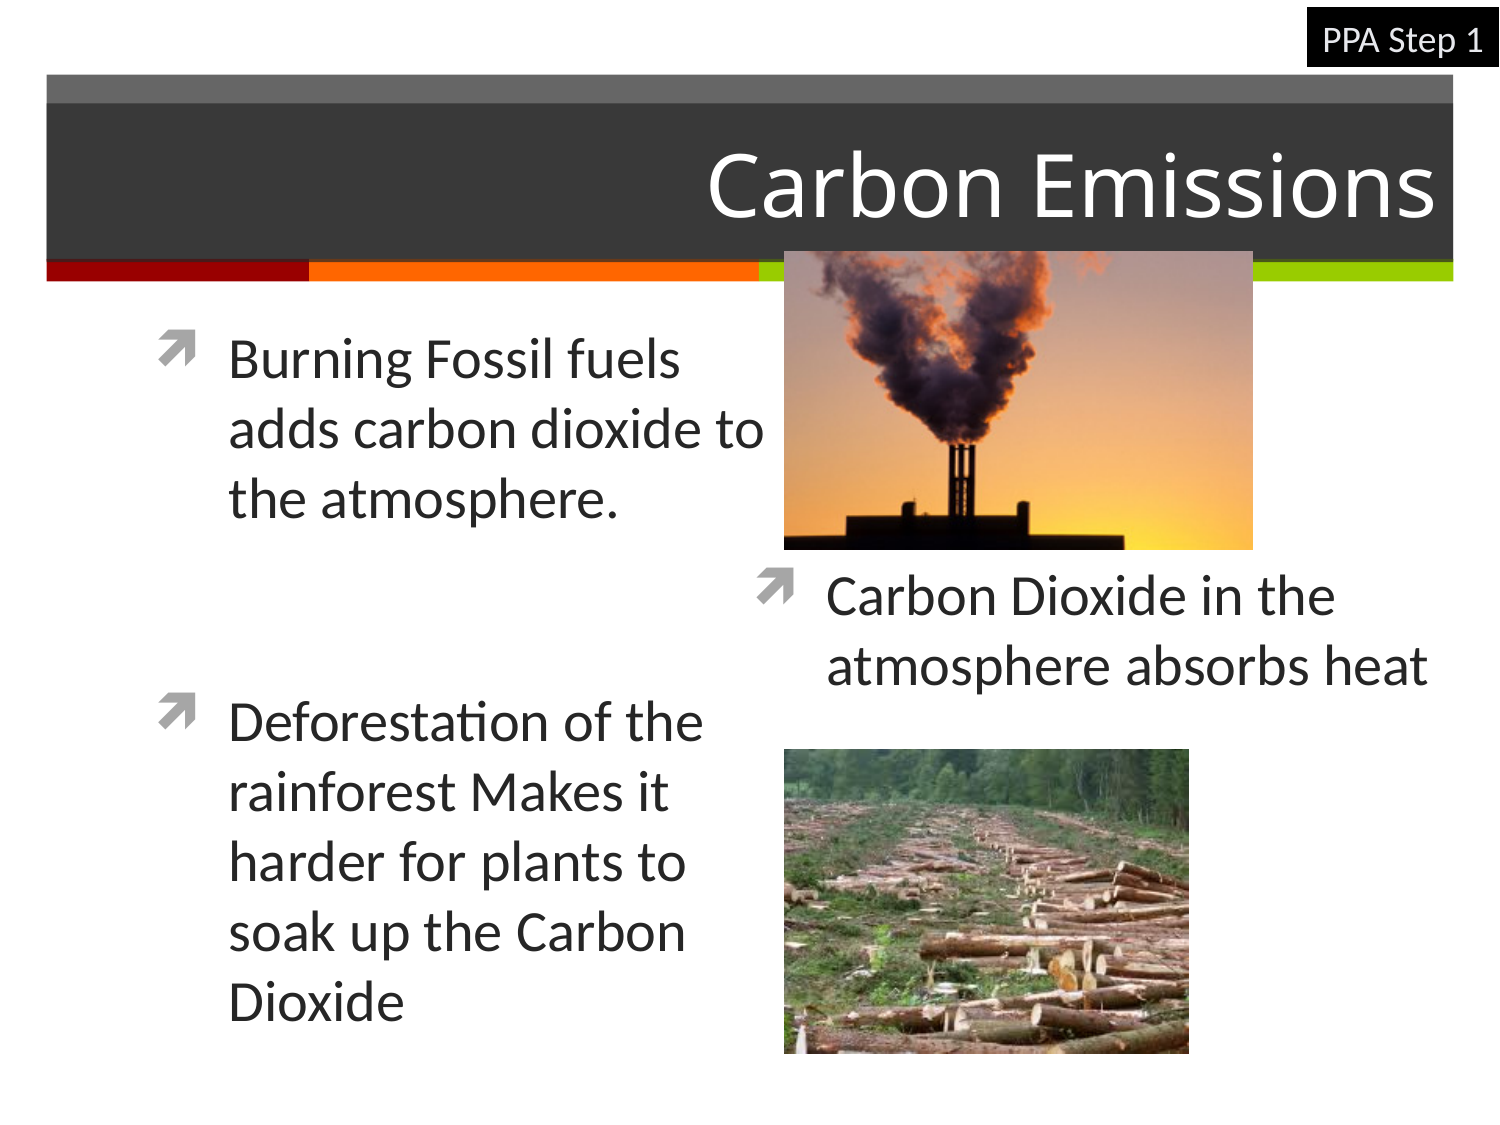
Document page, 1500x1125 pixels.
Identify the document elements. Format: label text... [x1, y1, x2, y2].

title Carbon Emissions [46, 103, 1454, 263]
text_box PPA Step 1 [1307, 7, 1499, 67]
list Carbon Dioxide in the atmosphere absorbs heat [737, 549, 1454, 750]
picture [783, 250, 1254, 551]
list Burning Fossil fuels adds carbon dioxide to the atmosphere. Deforestation of the rainforest Makes it harder for plants to soak up the Carbon Dioxide [139, 312, 774, 1054]
picture [783, 749, 1190, 1054]
